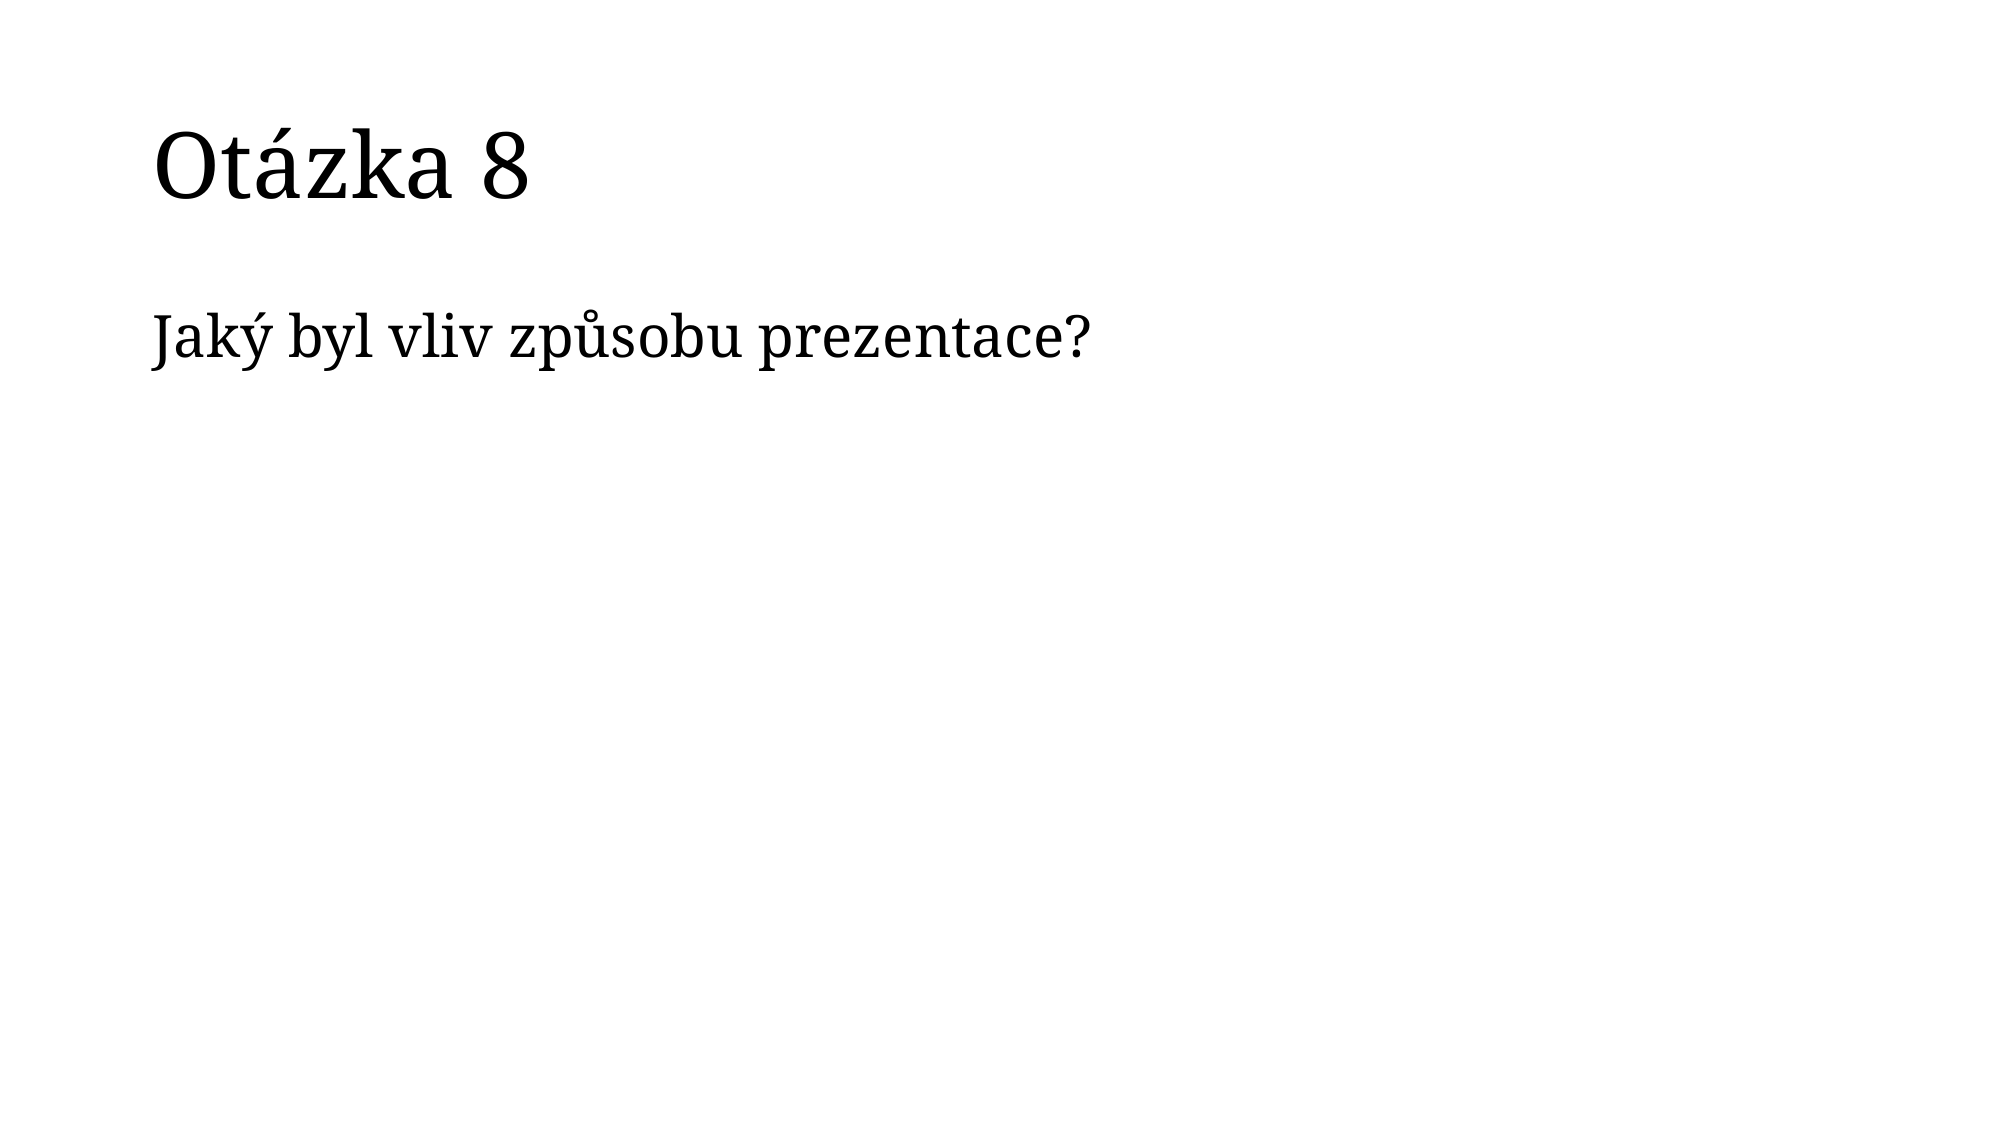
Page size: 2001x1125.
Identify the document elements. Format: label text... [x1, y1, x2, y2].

list Jaký byl vliv způsobu prezentace? [137, 299, 1863, 1014]
title Otázka 8 [137, 59, 1863, 278]
